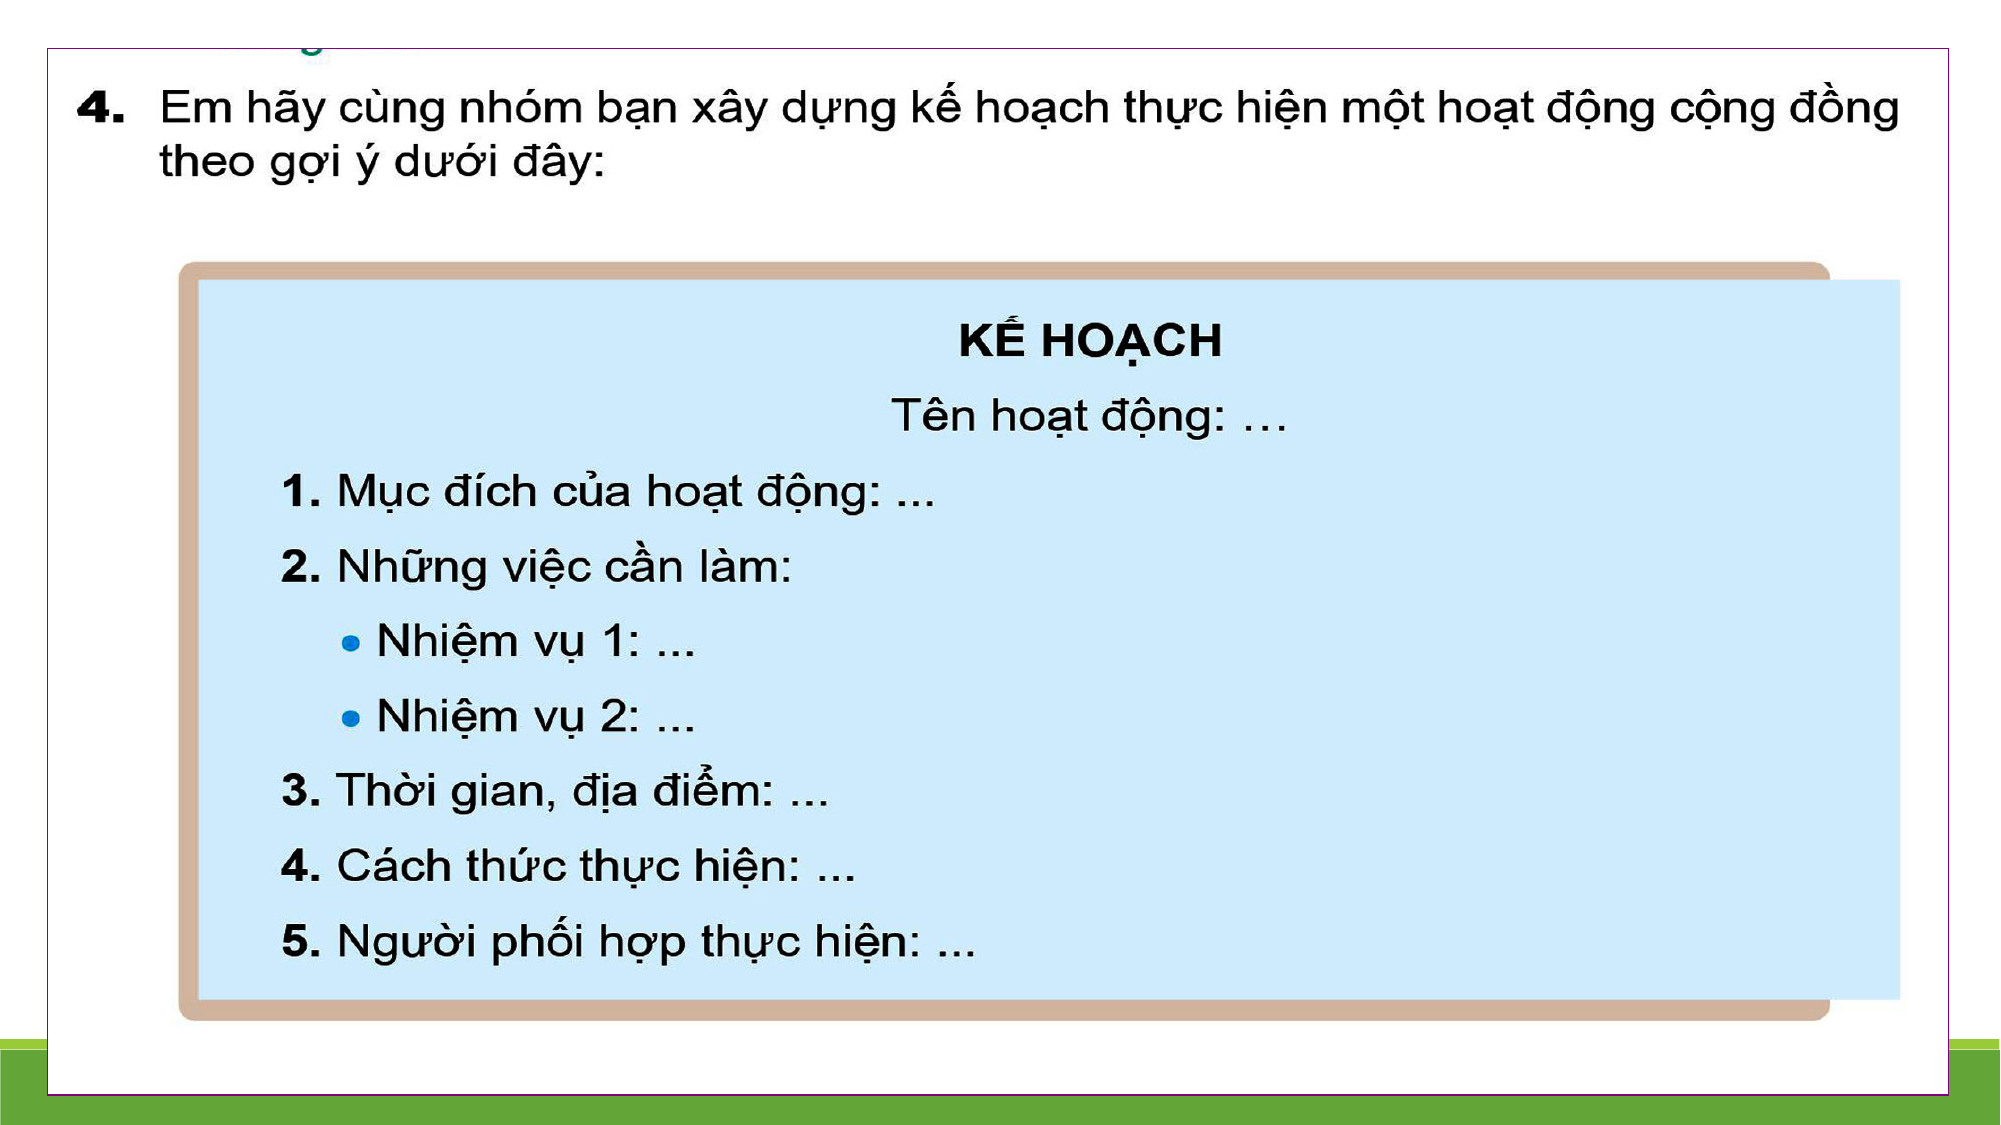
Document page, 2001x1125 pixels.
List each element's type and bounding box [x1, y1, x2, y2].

picture [47, 48, 1949, 1095]
